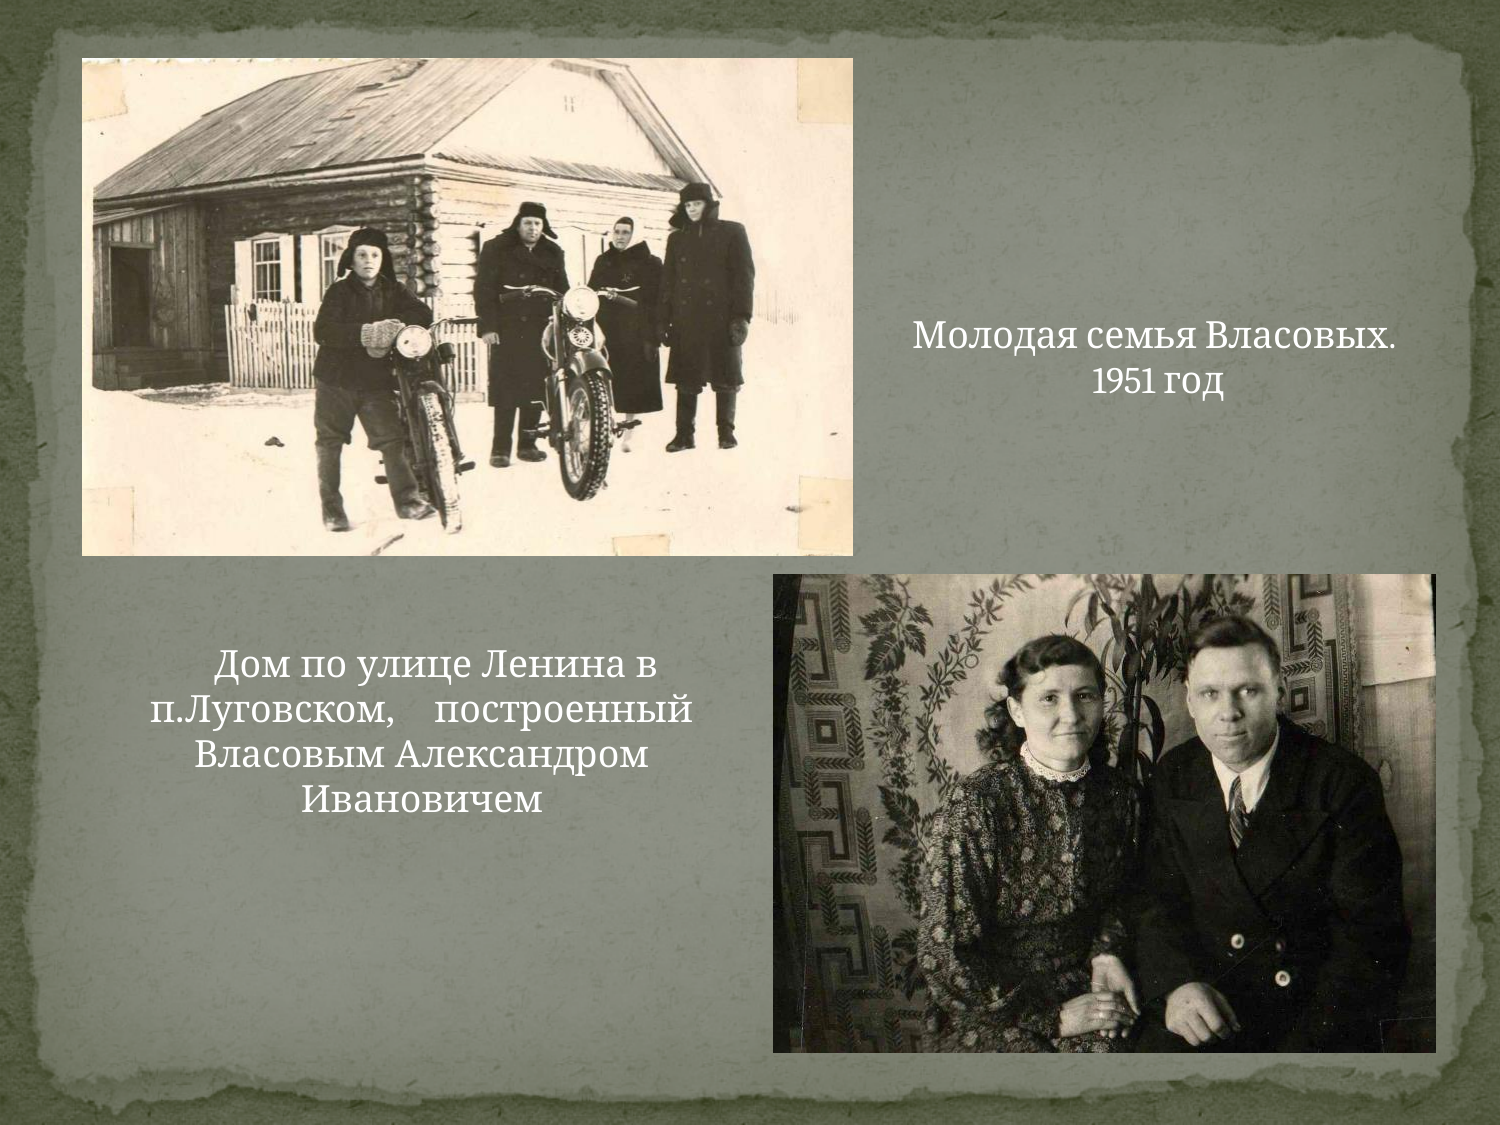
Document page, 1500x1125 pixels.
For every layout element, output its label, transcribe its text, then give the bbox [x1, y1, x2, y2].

picture [773, 574, 1436, 1053]
picture [82, 58, 853, 556]
text_box Молодая семья Власовых. 1951 год [863, 303, 1453, 409]
text_box Дом по улице Ленина в п.Луговском, построенный Власовым Александром Ивановичем [82, 632, 762, 828]
